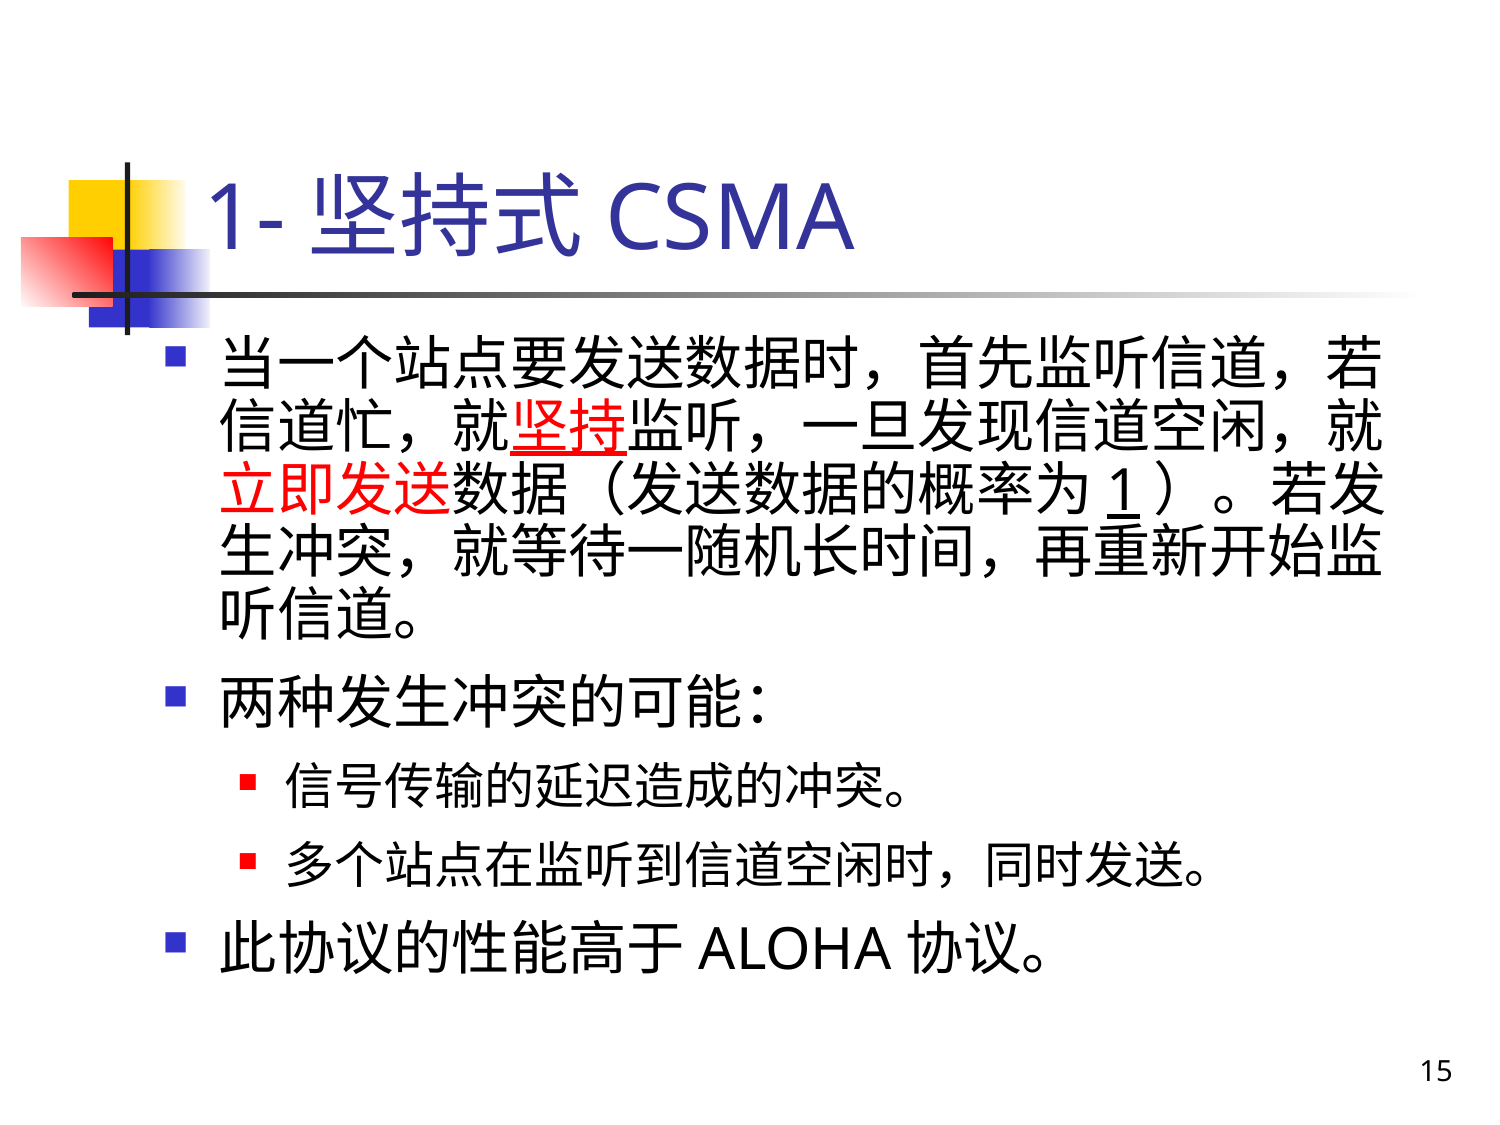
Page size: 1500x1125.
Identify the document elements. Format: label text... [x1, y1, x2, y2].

slide_number 15 [1154, 1023, 1468, 1100]
title 1-坚持式CSMA [188, 34, 1468, 276]
list 当一个站点要发送数据时，首先监听信道，若信道忙，就坚持监听，一旦发现信道空闲，就立即发送数据（发送数据的概率为1）。若发生冲突，就等待一随机长时间，再重新开始监听信道。 两种发生冲突的可能： 信号传输的延迟造成的冲突。 多个站点在监听到信道空闲时，同时发送。 此协议的性能高于ALOHA协议。 [147, 326, 1423, 1002]
